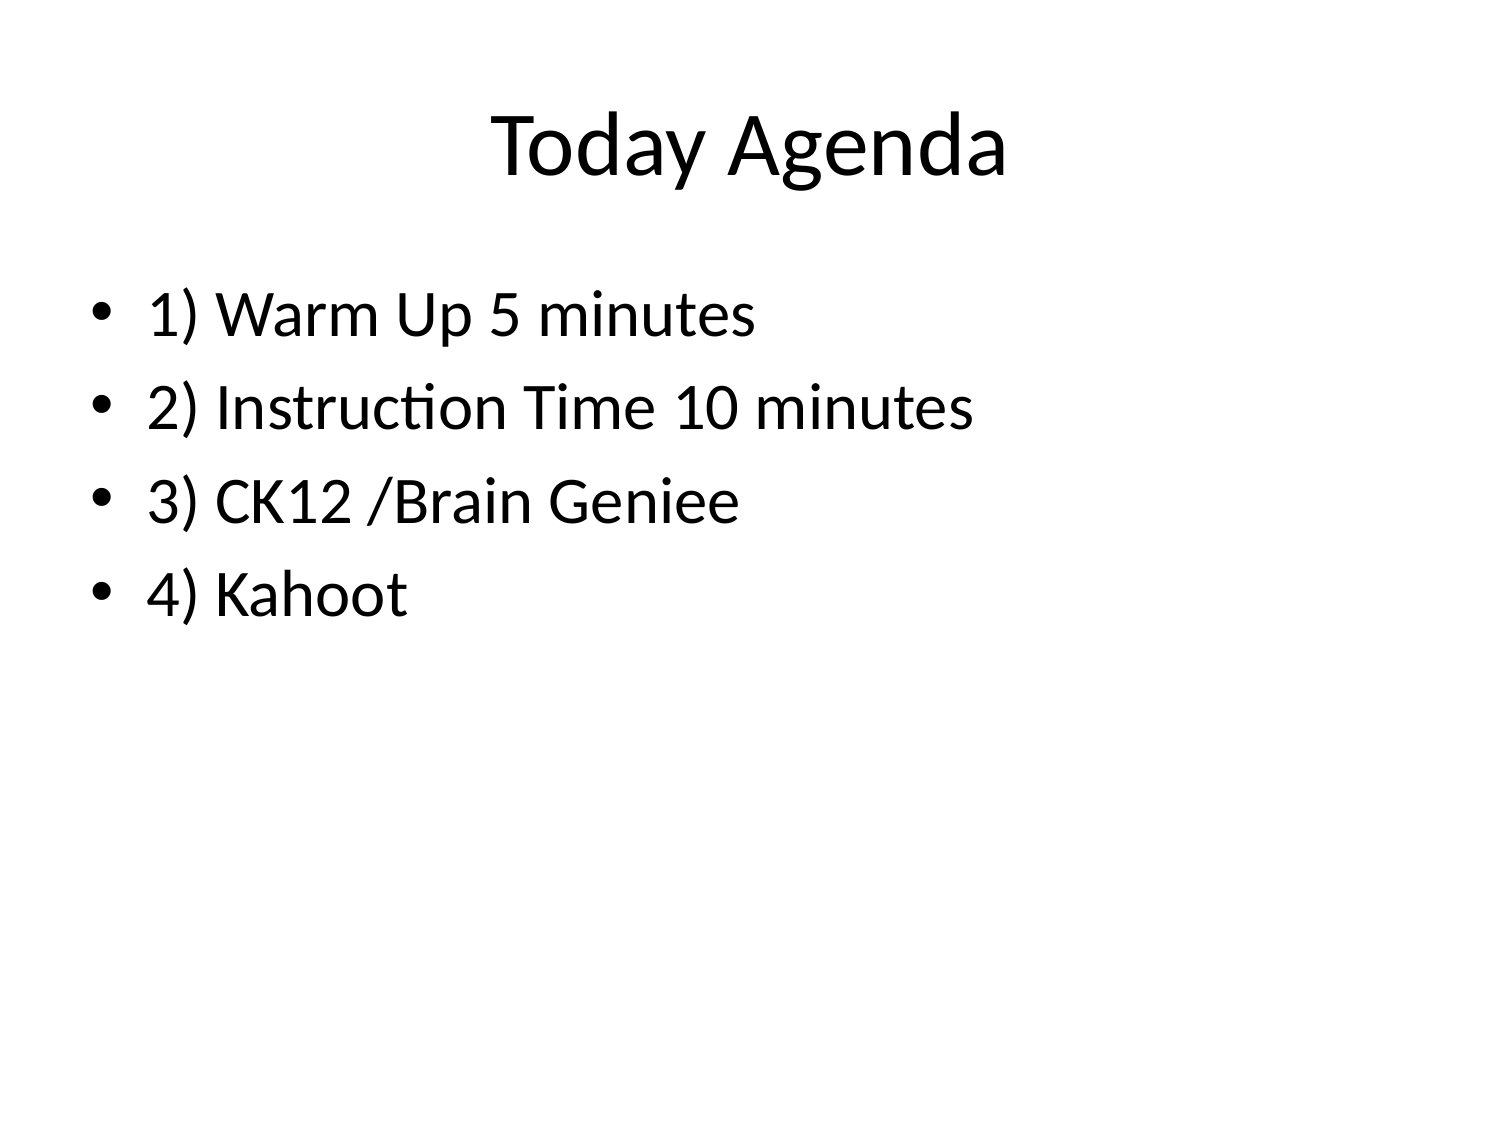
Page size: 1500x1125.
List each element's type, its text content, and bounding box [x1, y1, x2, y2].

title Today Agenda [75, 45, 1425, 233]
list 1) Warm Up 5 minutes 2) Instruction Time 10 minutes 3) CK12 /Brain Geniee 4) Kahoot [75, 262, 1425, 1005]
